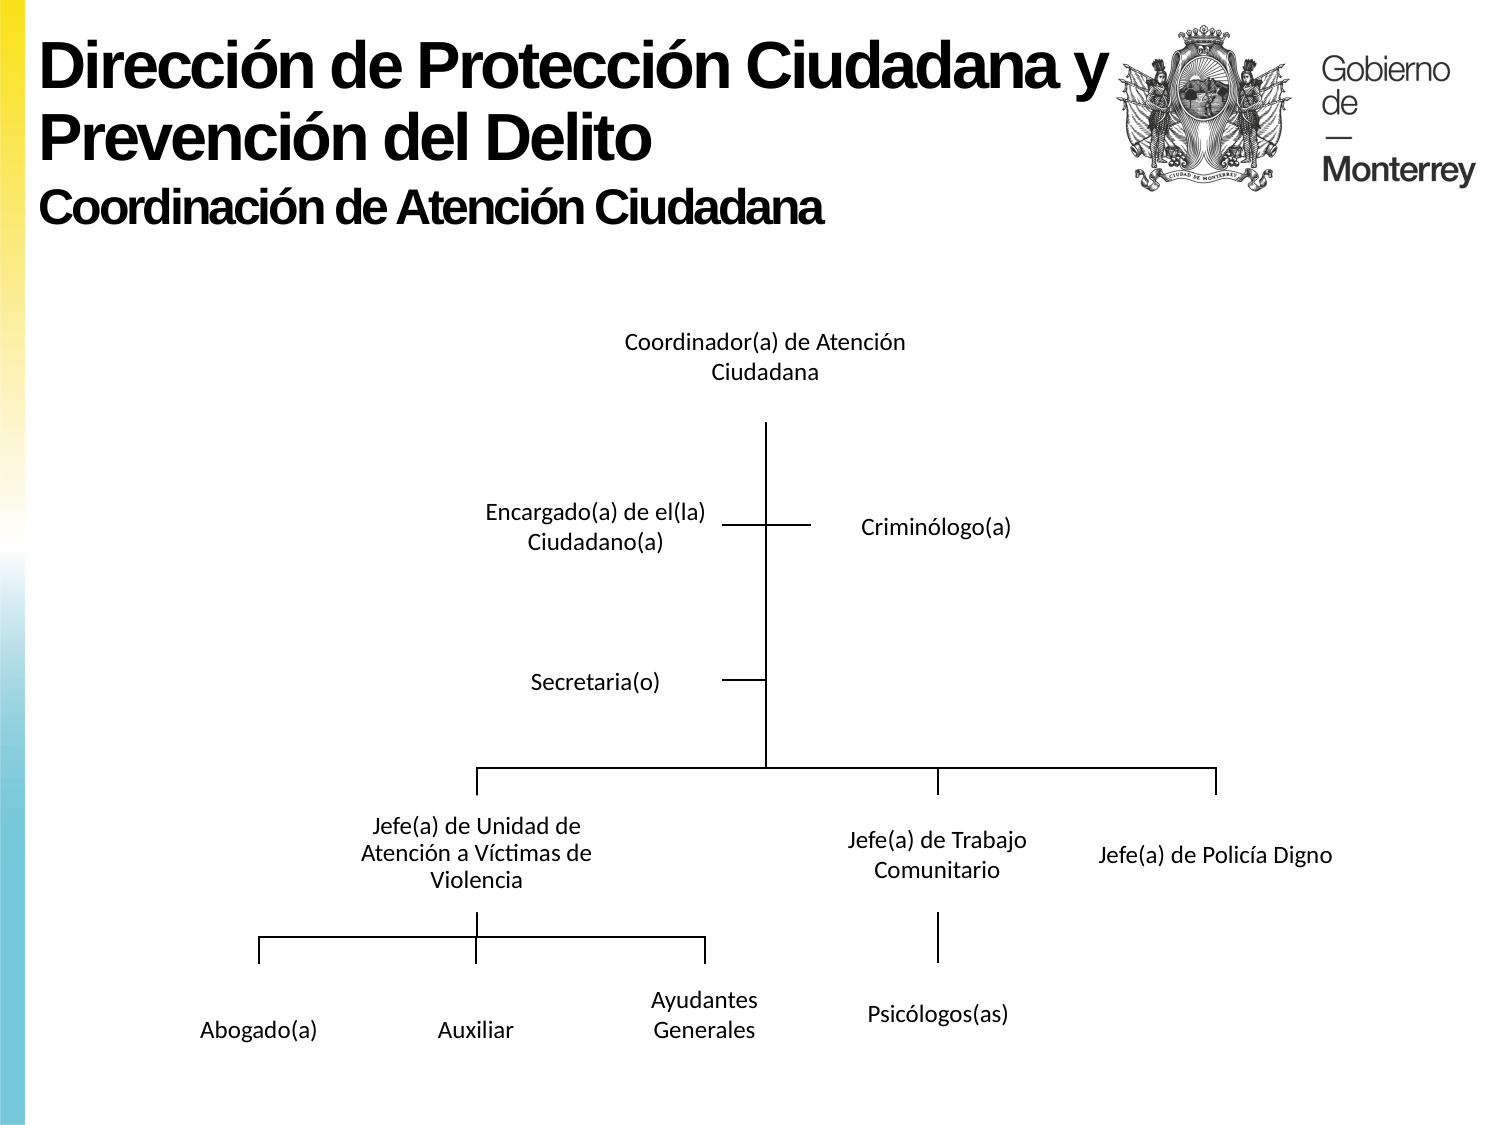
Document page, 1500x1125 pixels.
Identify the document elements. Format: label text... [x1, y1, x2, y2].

text_box Dirección de Protección Ciudadana y Prevención del Delito Coordinación de Atención Ciudadana [24, 23, 1201, 243]
picture [0, 0, 25, 1125]
picture [1201, 23, 1480, 194]
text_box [158, 230, 1339, 1093]
